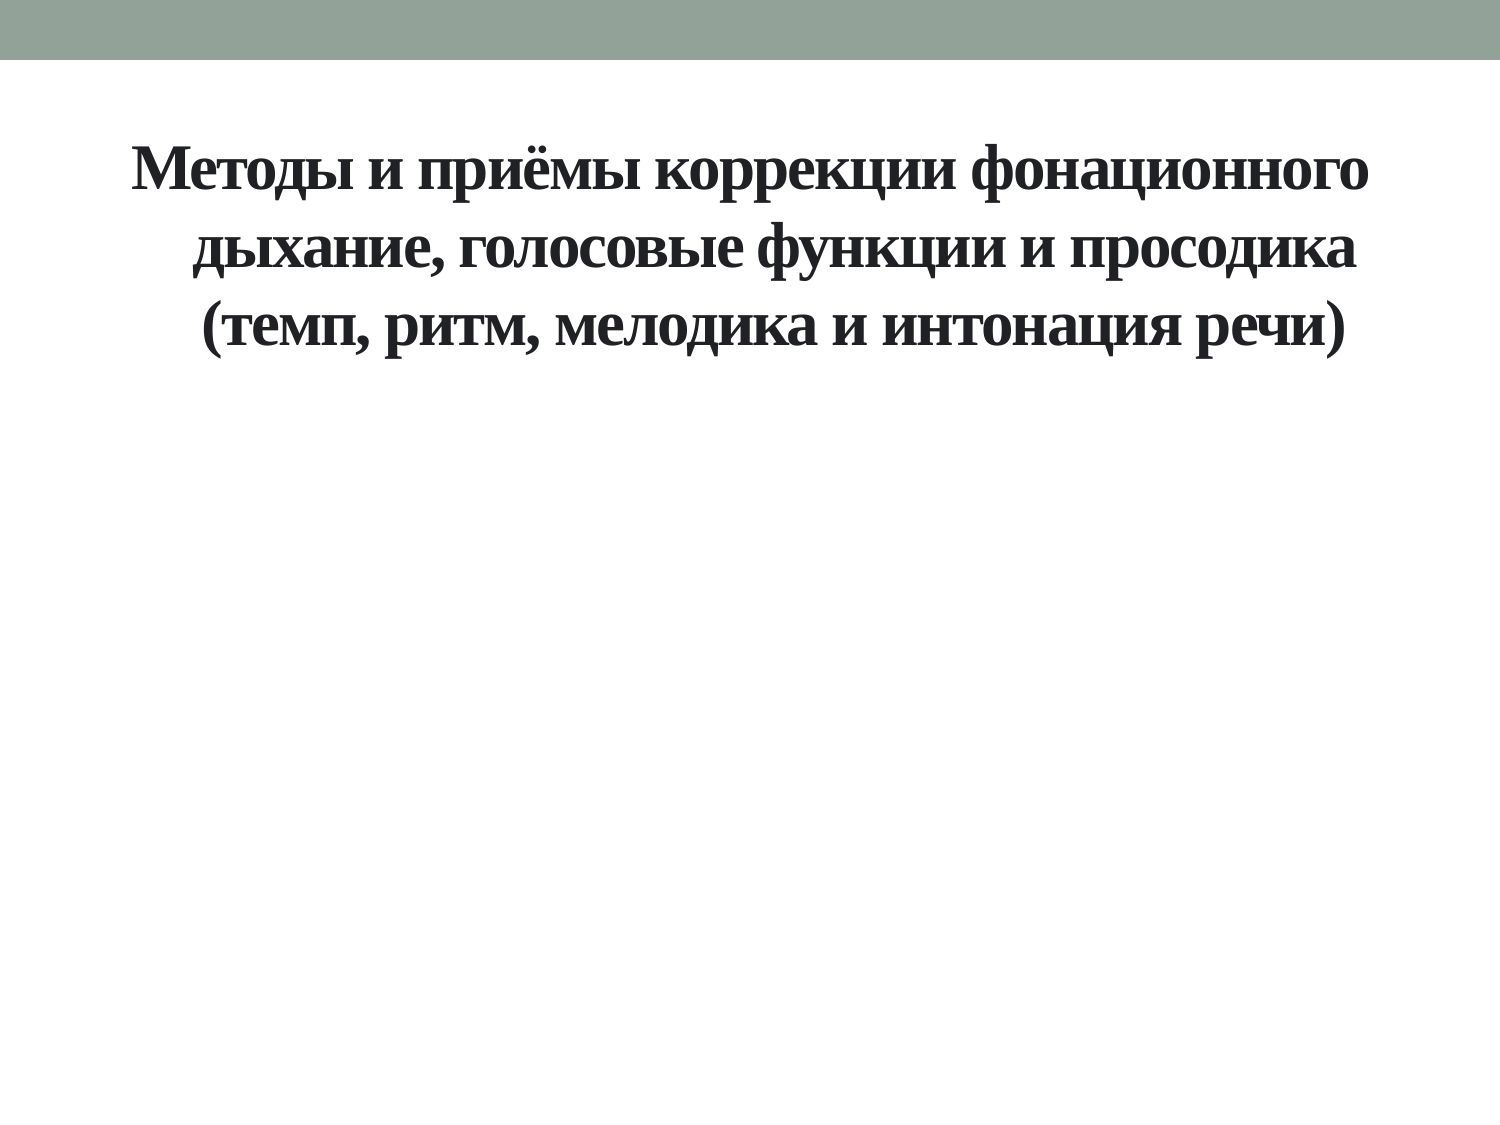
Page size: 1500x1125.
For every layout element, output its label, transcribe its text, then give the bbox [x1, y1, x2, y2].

title Методы и приёмы коррекции фонационного дыхание, голосовые функции и просодика (темп, ритм, мелодика и интонация речи) [75, 90, 1425, 457]
